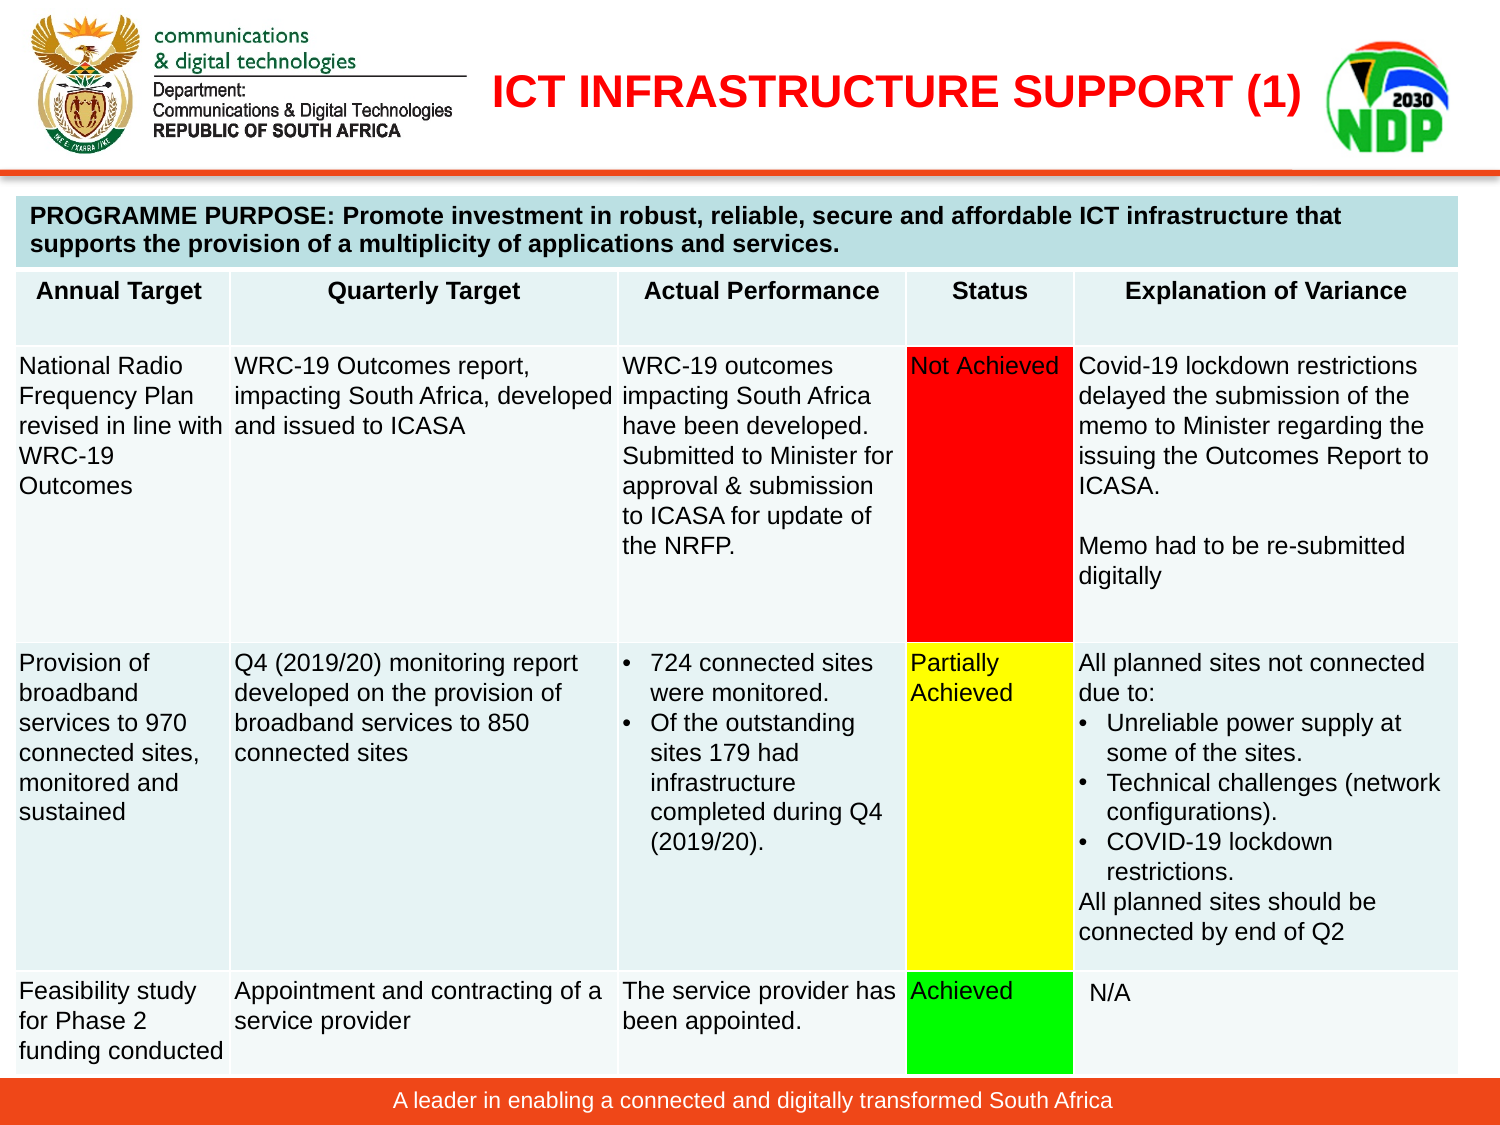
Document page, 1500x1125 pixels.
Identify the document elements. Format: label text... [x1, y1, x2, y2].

footer A leader in enabling a connected and digitally transformed South Africa [0, 1077, 1500, 1125]
table_cell Explanation of Variance [1075, 272, 1458, 345]
table_cell N/A [1075, 972, 1458, 1074]
table_cell Feasibility study for Phase 2 funding conducted [16, 972, 229, 1074]
table_cell Q4 (2019/20) monitoring report developed on the provision of broadband services to 850 connected sites [231, 643, 617, 970]
table_cell WRC-19 outcomes impacting South Africa have been developed. Submitted to Minister for approval & submission to ICASA for update of the NRFP. [619, 347, 905, 642]
table_header PROGRAMME PURPOSE: Promote investment in robust, reliable, secure and affordable ICT infrastructure that supports the provision of a multiplicity of applications and services. [16, 196, 1458, 267]
picture [1315, 23, 1465, 172]
table_cell Covid-19 lockdown restrictions delayed the submission of the memo to Minister regarding the issuing the Outcomes Report to ICASA. Memo had to be re-submitted digitally [1075, 347, 1458, 642]
table_cell Partially Achieved [907, 643, 1073, 970]
table_cell Appointment and contracting of a service provider [231, 972, 617, 1074]
table_cell Provision of broadband services to 970 connected sites, monitored and sustained [16, 643, 229, 970]
table_cell WRC-19 Outcomes report, impacting South Africa, developed and issued to ICASA [231, 347, 617, 642]
table_cell All planned sites not connected due to: Unreliable power supply at some of the sites. Technical challenges (network configurations). COVID-19 lockdown restrictions. All planned sites should be connected by end of Q2 [1075, 643, 1458, 970]
table_cell National Radio Frequency Plan revised in line with WRC-19 Outcomes [16, 347, 229, 642]
table_cell Actual Performance [619, 272, 905, 345]
table_cell Quarterly Target [231, 272, 617, 345]
table_cell Annual Target [16, 272, 229, 345]
picture [10, 7, 493, 160]
table_cell Status [907, 272, 1073, 345]
table_cell 724 connected sites were monitored. Of the outstanding sites 179 had infrastructure completed during Q4 (2019/20). [619, 643, 905, 970]
table_cell Achieved [907, 972, 1073, 1074]
table_cell The service provider has been appointed. [619, 972, 905, 1074]
table_cell Not Achieved [907, 347, 1073, 642]
text_box ICT INFRASTRUCTURE SUPPORT (1) [497, 54, 1310, 125]
